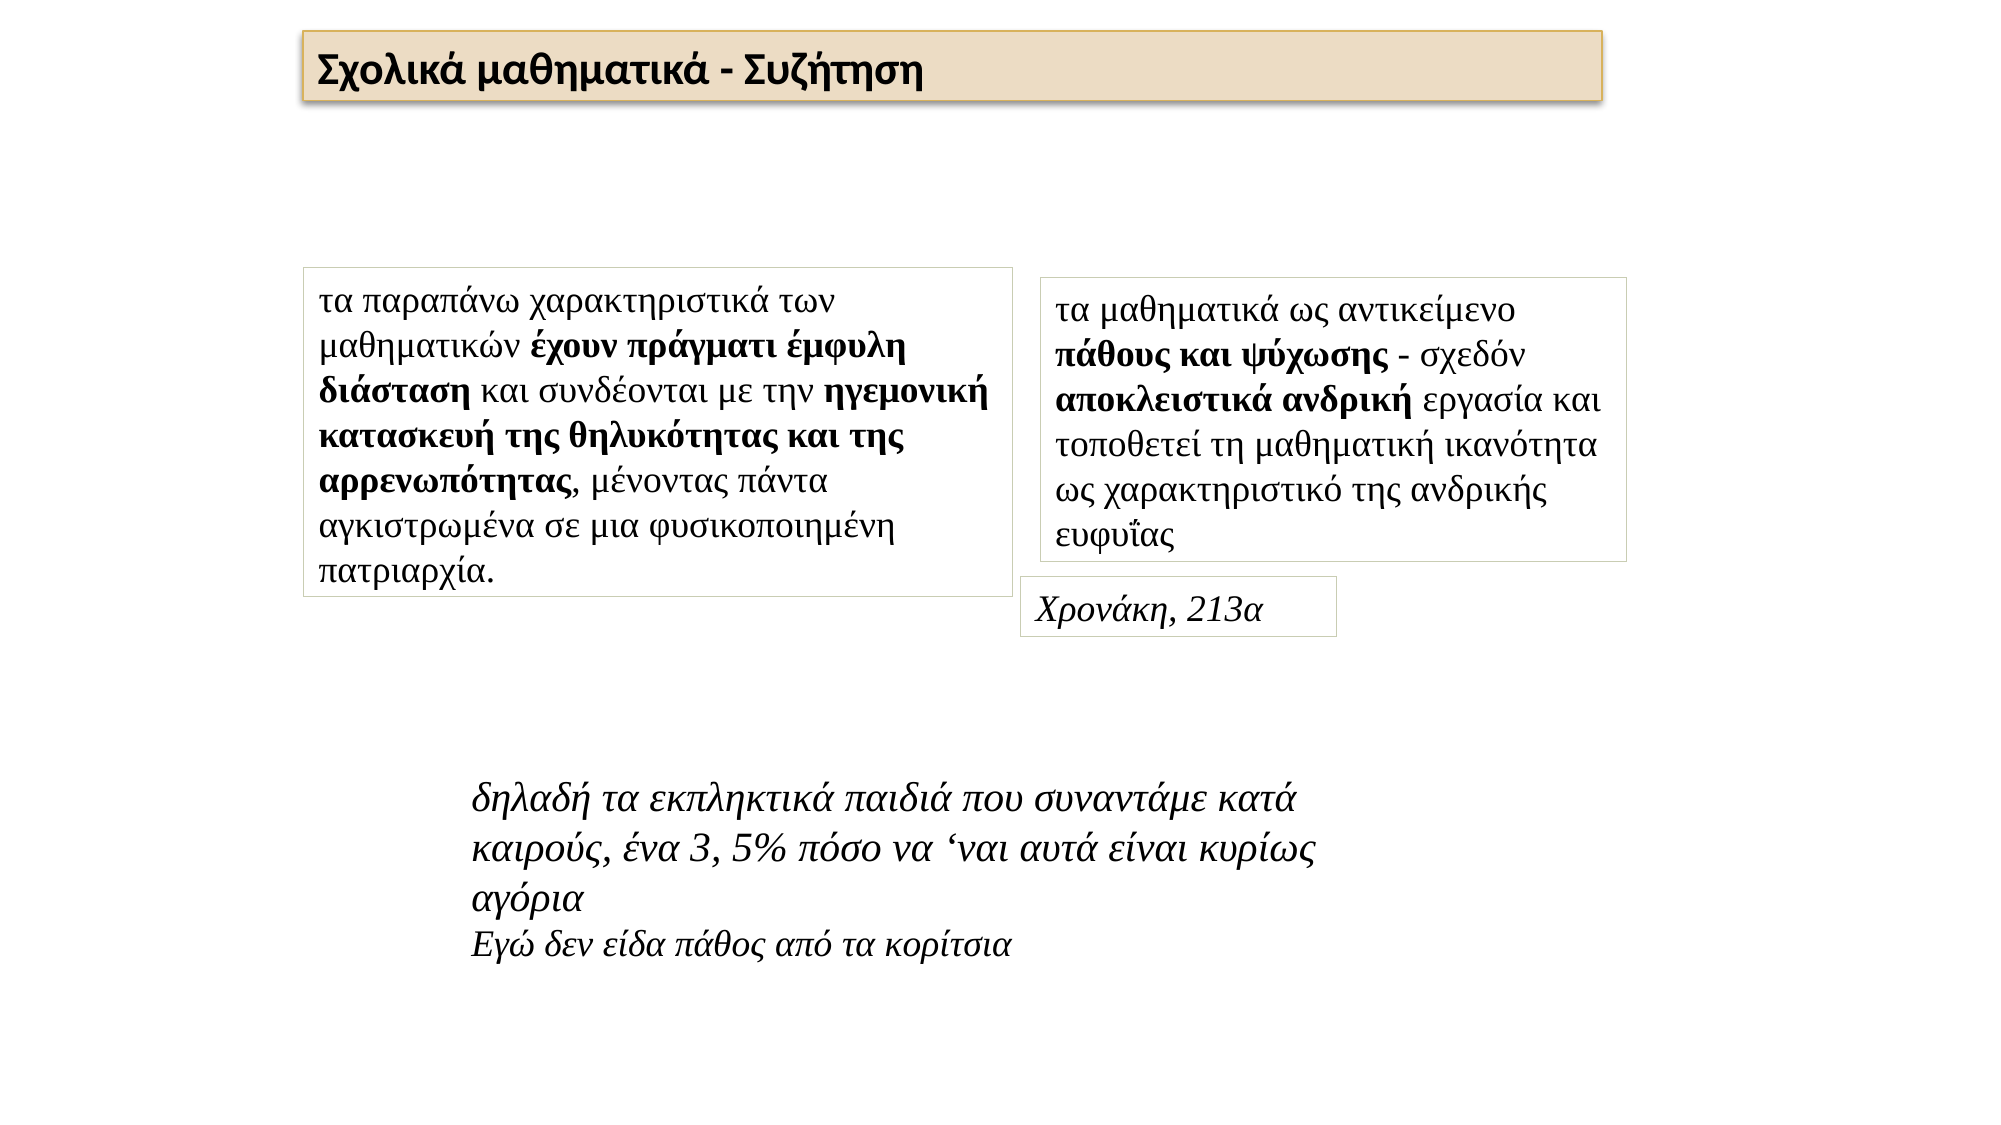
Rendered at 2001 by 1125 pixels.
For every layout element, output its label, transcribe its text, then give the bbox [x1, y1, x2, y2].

text_box δηλαδή τα εκπληκτικά παιδιά που συναντάμε κατά καιρούς, ένα 3, 5% πόσο να ‘ναι αυτά είναι κυρίως αγόρια Εγώ δεν είδα πάθος από τα κορίτσια [456, 761, 1414, 972]
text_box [303, 266, 1627, 638]
text_box Σχολικά μαθηματικά - Συζήτηση [302, 30, 1603, 101]
